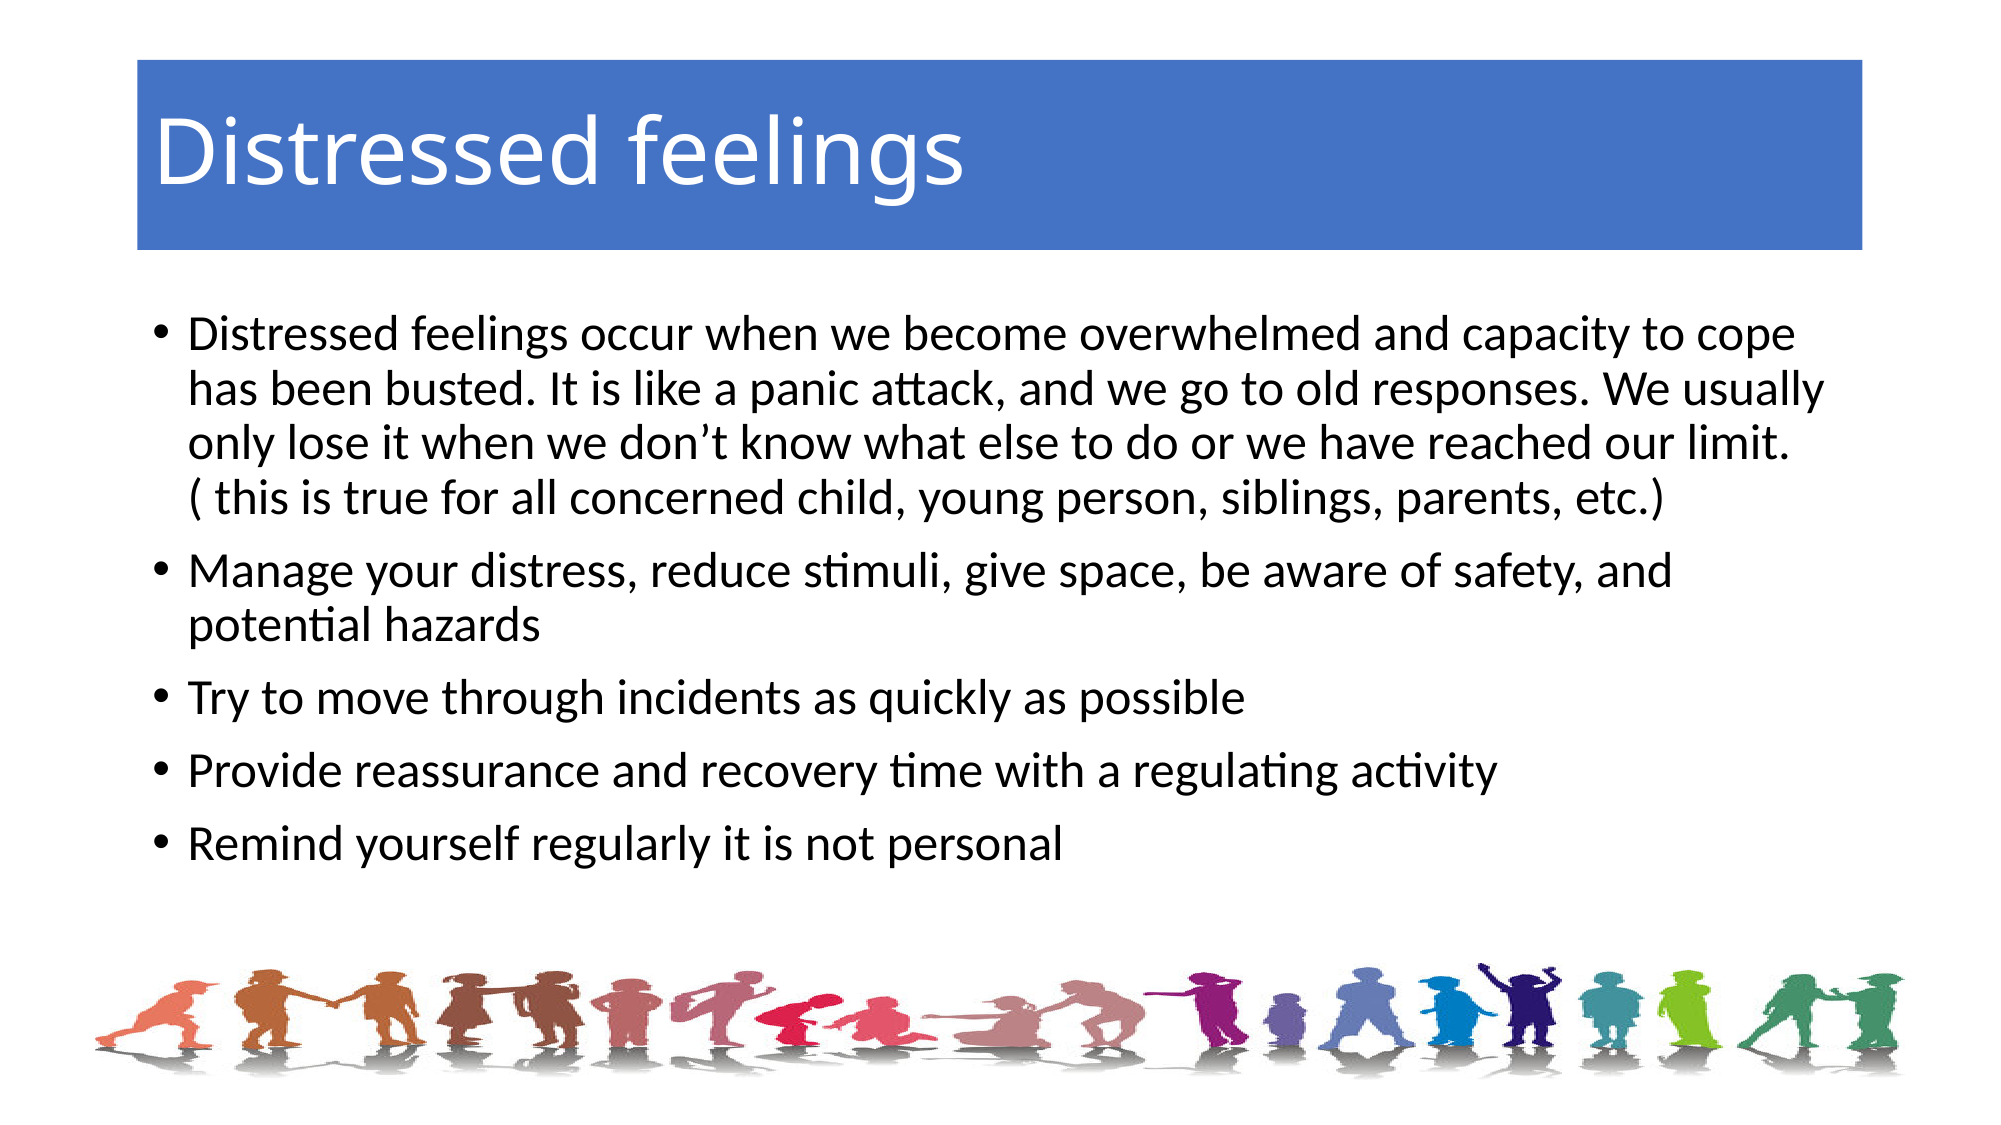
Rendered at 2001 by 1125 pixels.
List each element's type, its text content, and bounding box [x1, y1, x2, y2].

picture [95, 963, 1905, 1080]
title Distressed feelings [137, 59, 1863, 250]
list Distressed feelings occur when we become overwhelmed and capacity to cope has been busted. It is like a panic attack, and we go to old responses. We usually only lose it when we don’t know what else to do or we have reached our limit. ( this is true for all concerned child, young person, siblings, parents, etc.) Manage your distress, reduce stimuli, give space, be aware of safety, and potential hazards Try to move through incidents as quickly as possible Provide reassurance and recovery time with a regulating activity Remind yourself regularly it is not personal [137, 299, 1863, 915]
